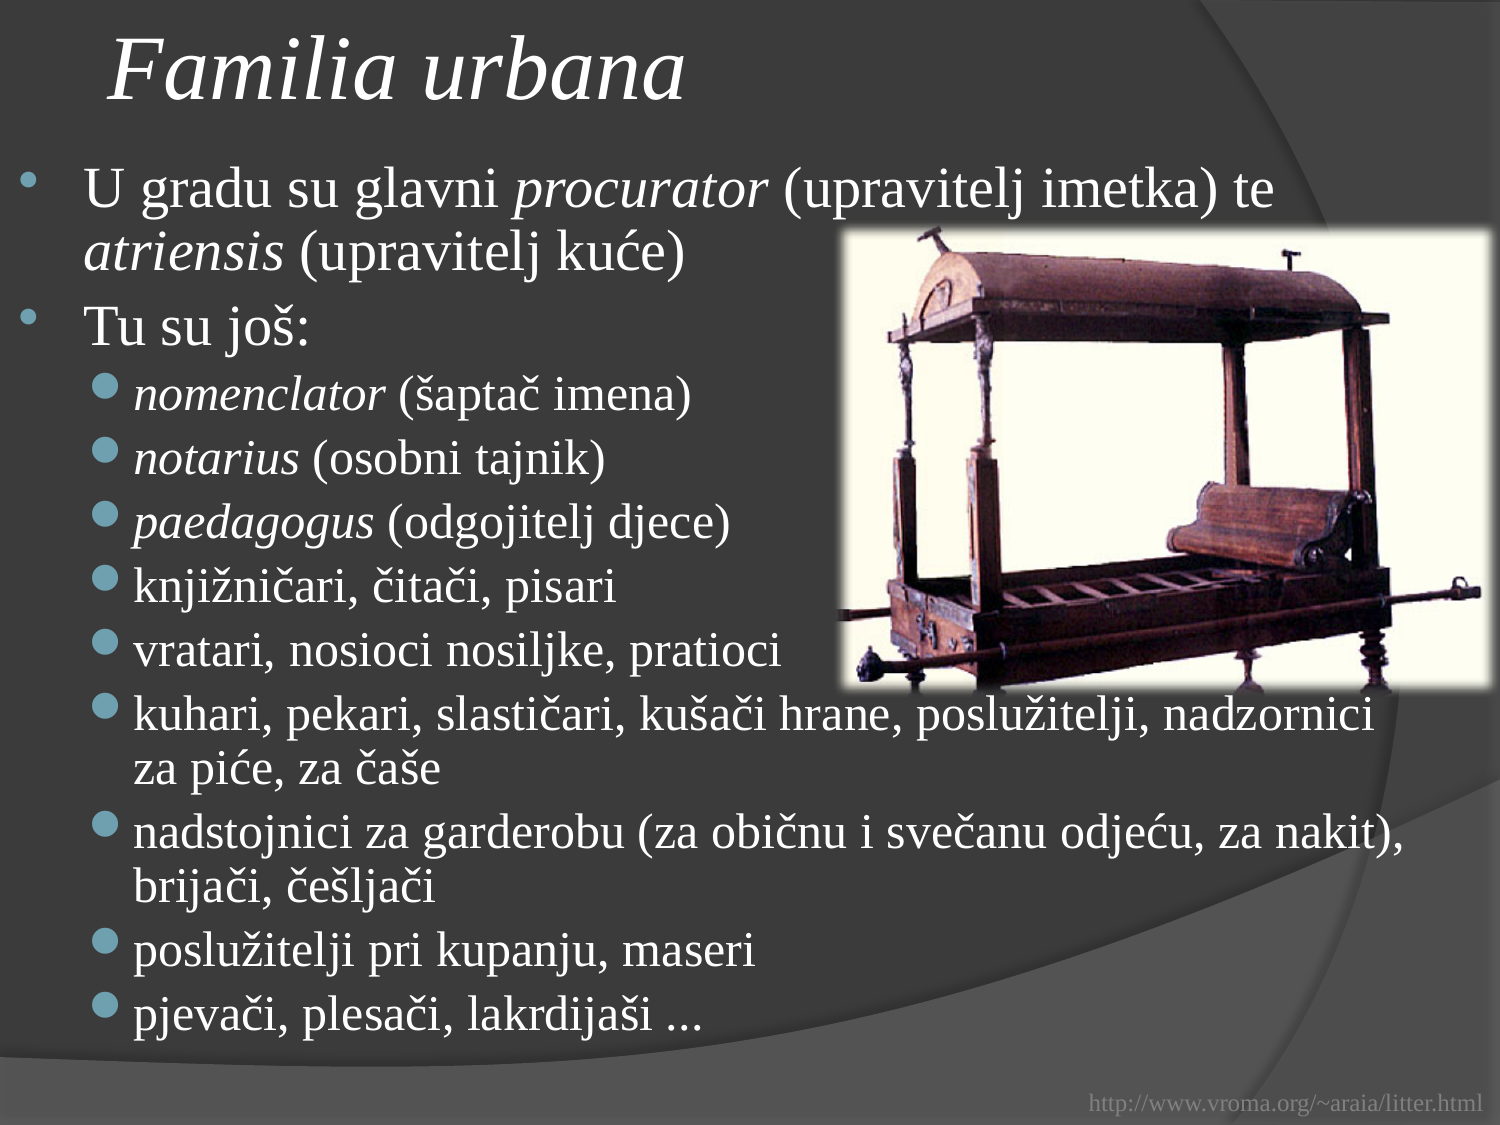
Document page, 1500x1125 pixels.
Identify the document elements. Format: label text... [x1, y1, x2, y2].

picture [832, 219, 1500, 698]
text_box http://www.vroma.org/~araia/litter.html [908, 1079, 1499, 1125]
list U gradu su glavni procurator (upravitelj imetka) te atriensis (upravitelj kuće) Tu su još: nomenclator (šaptač imena) notarius (osobni tajnik) paedagogus (odgojitelj djece) knjižničari, čitači, pisari vratari, nosioci nosiljke, pratioci kuhari, pekari, slastičari, kušači hrane, poslužitelji, nadzornici za piće, za čaše nadstojnici za garderobu (za običnu i svečanu odjeću, za nakit), brijači, češljači poslužitelji pri kupanju, maseri pjevači, plesači, lakrdijaši ... [0, 149, 1436, 1106]
title Familia urbana [99, 0, 1375, 125]
